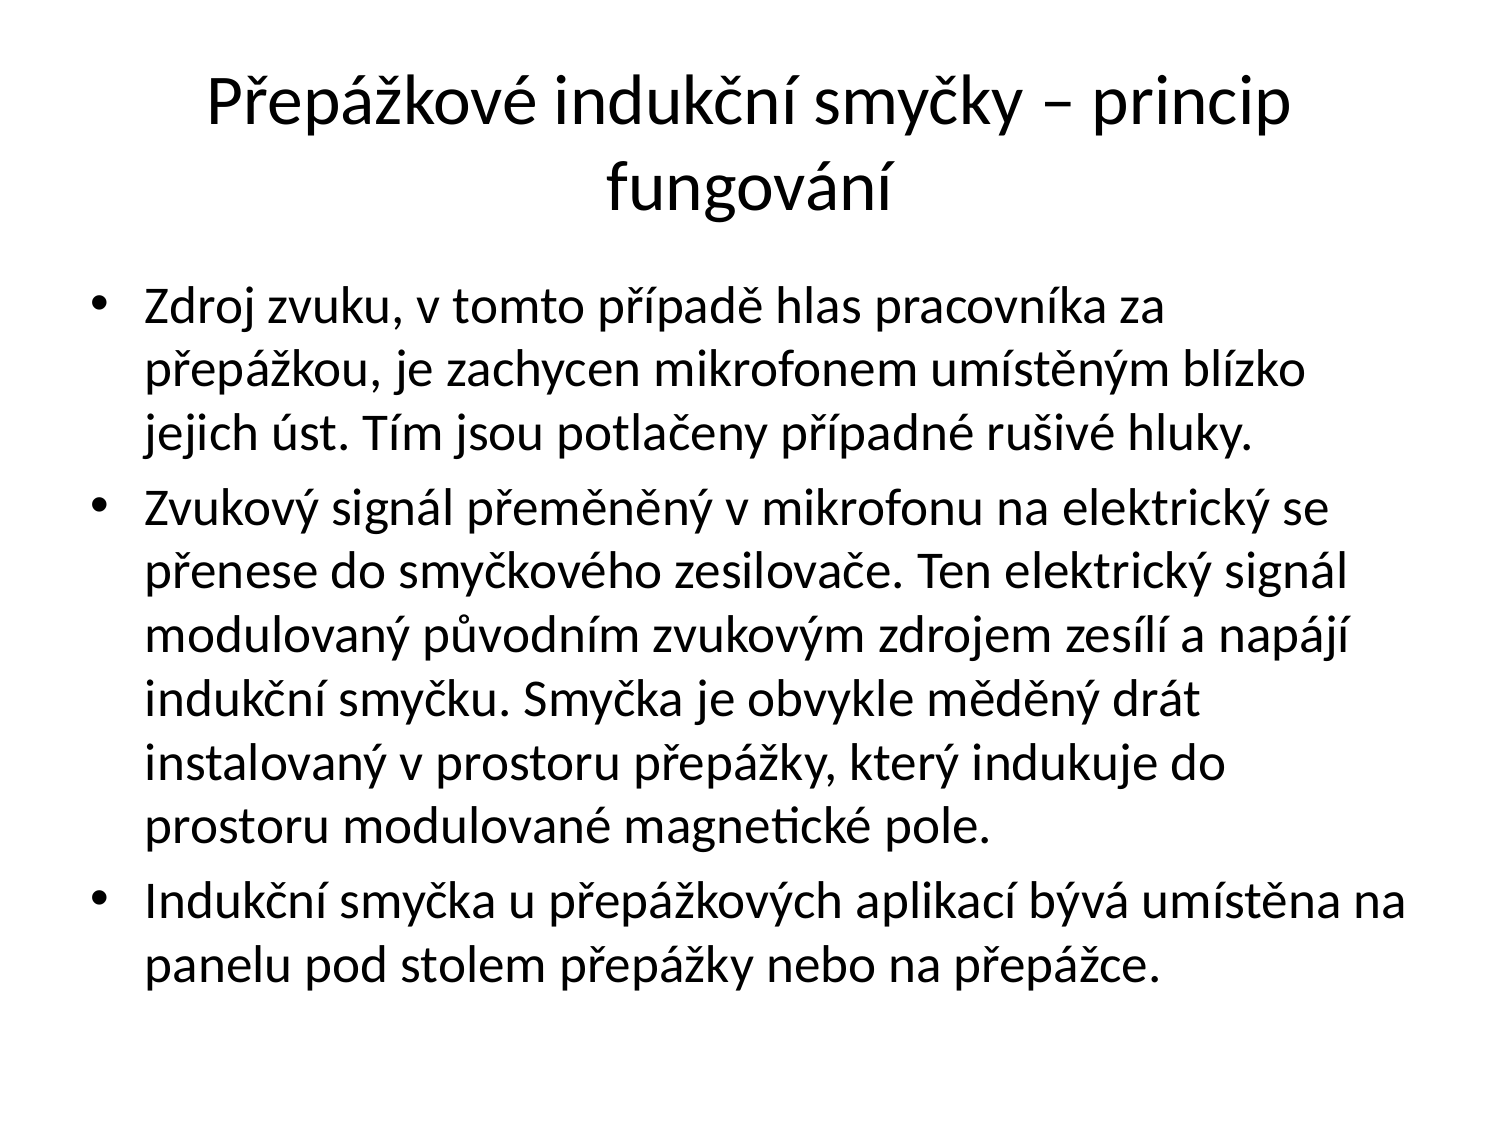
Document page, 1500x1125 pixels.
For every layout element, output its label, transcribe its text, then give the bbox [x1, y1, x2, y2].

title Přepážkové indukční smyčky – princip fungování [75, 45, 1425, 233]
list Zdroj zvuku, v tomto případě hlas pracovníka za přepážkou, je zachycen mikrofonem umístěným blízko jejich úst. Tím jsou potlačeny případné rušivé hluky. Zvukový signál přeměněný v mikrofonu na elektrický se přenese do smyčkového zesilovače. Ten elektrický signál modulovaný původním zvukovým zdrojem zesílí a napájí indukční smyčku. Smyčka je obvykle měděný drát instalovaný v prostoru přepážky, který indukuje do prostoru modulované magnetické pole. Indukční smyčka u přepážkových aplikací bývá umístěna na panelu pod stolem přepážky nebo na přepážce. [75, 262, 1425, 1005]
